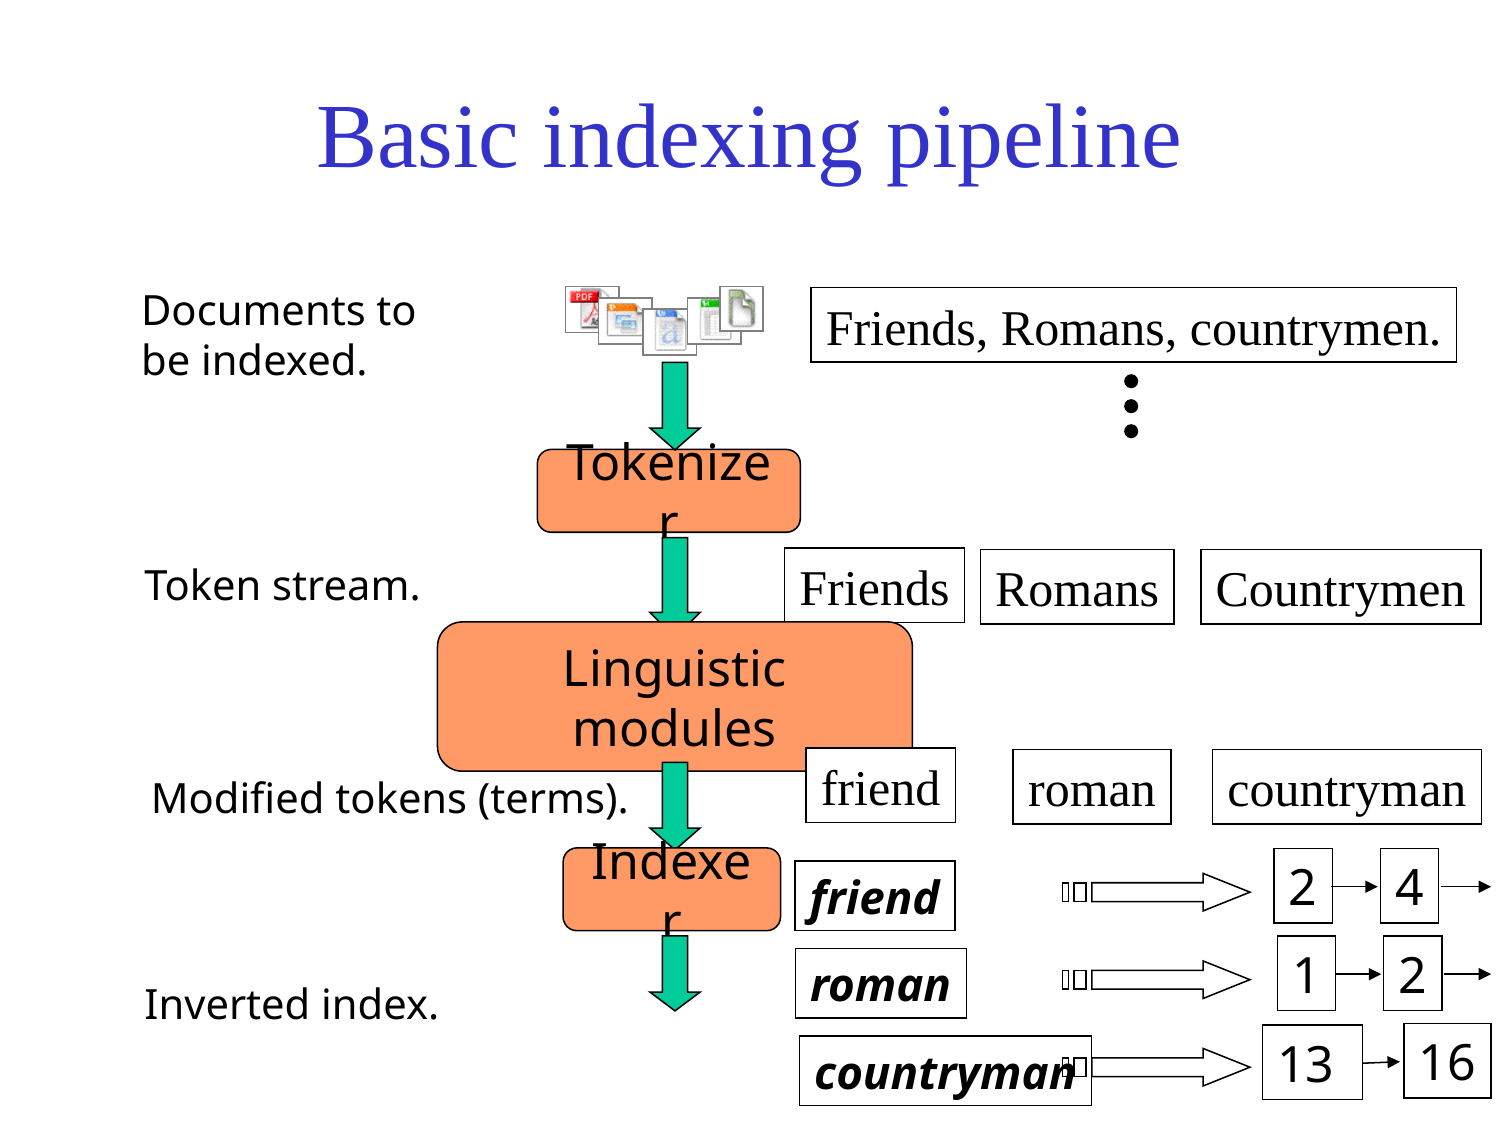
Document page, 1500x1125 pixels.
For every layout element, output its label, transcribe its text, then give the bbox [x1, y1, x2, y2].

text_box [565, 287, 763, 355]
text_box [650, 363, 701, 448]
text_box [1124, 424, 1138, 438]
text_box Friends, Romans, countrymen. [810, 287, 1457, 363]
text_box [124, 848, 1496, 1108]
title Basic indexing pipeline [112, 37, 1388, 226]
text_box Documents to be indexed. [126, 276, 432, 392]
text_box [124, 623, 1483, 847]
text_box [122, 449, 1483, 623]
text_box [1124, 399, 1138, 413]
text_box [1124, 374, 1138, 388]
